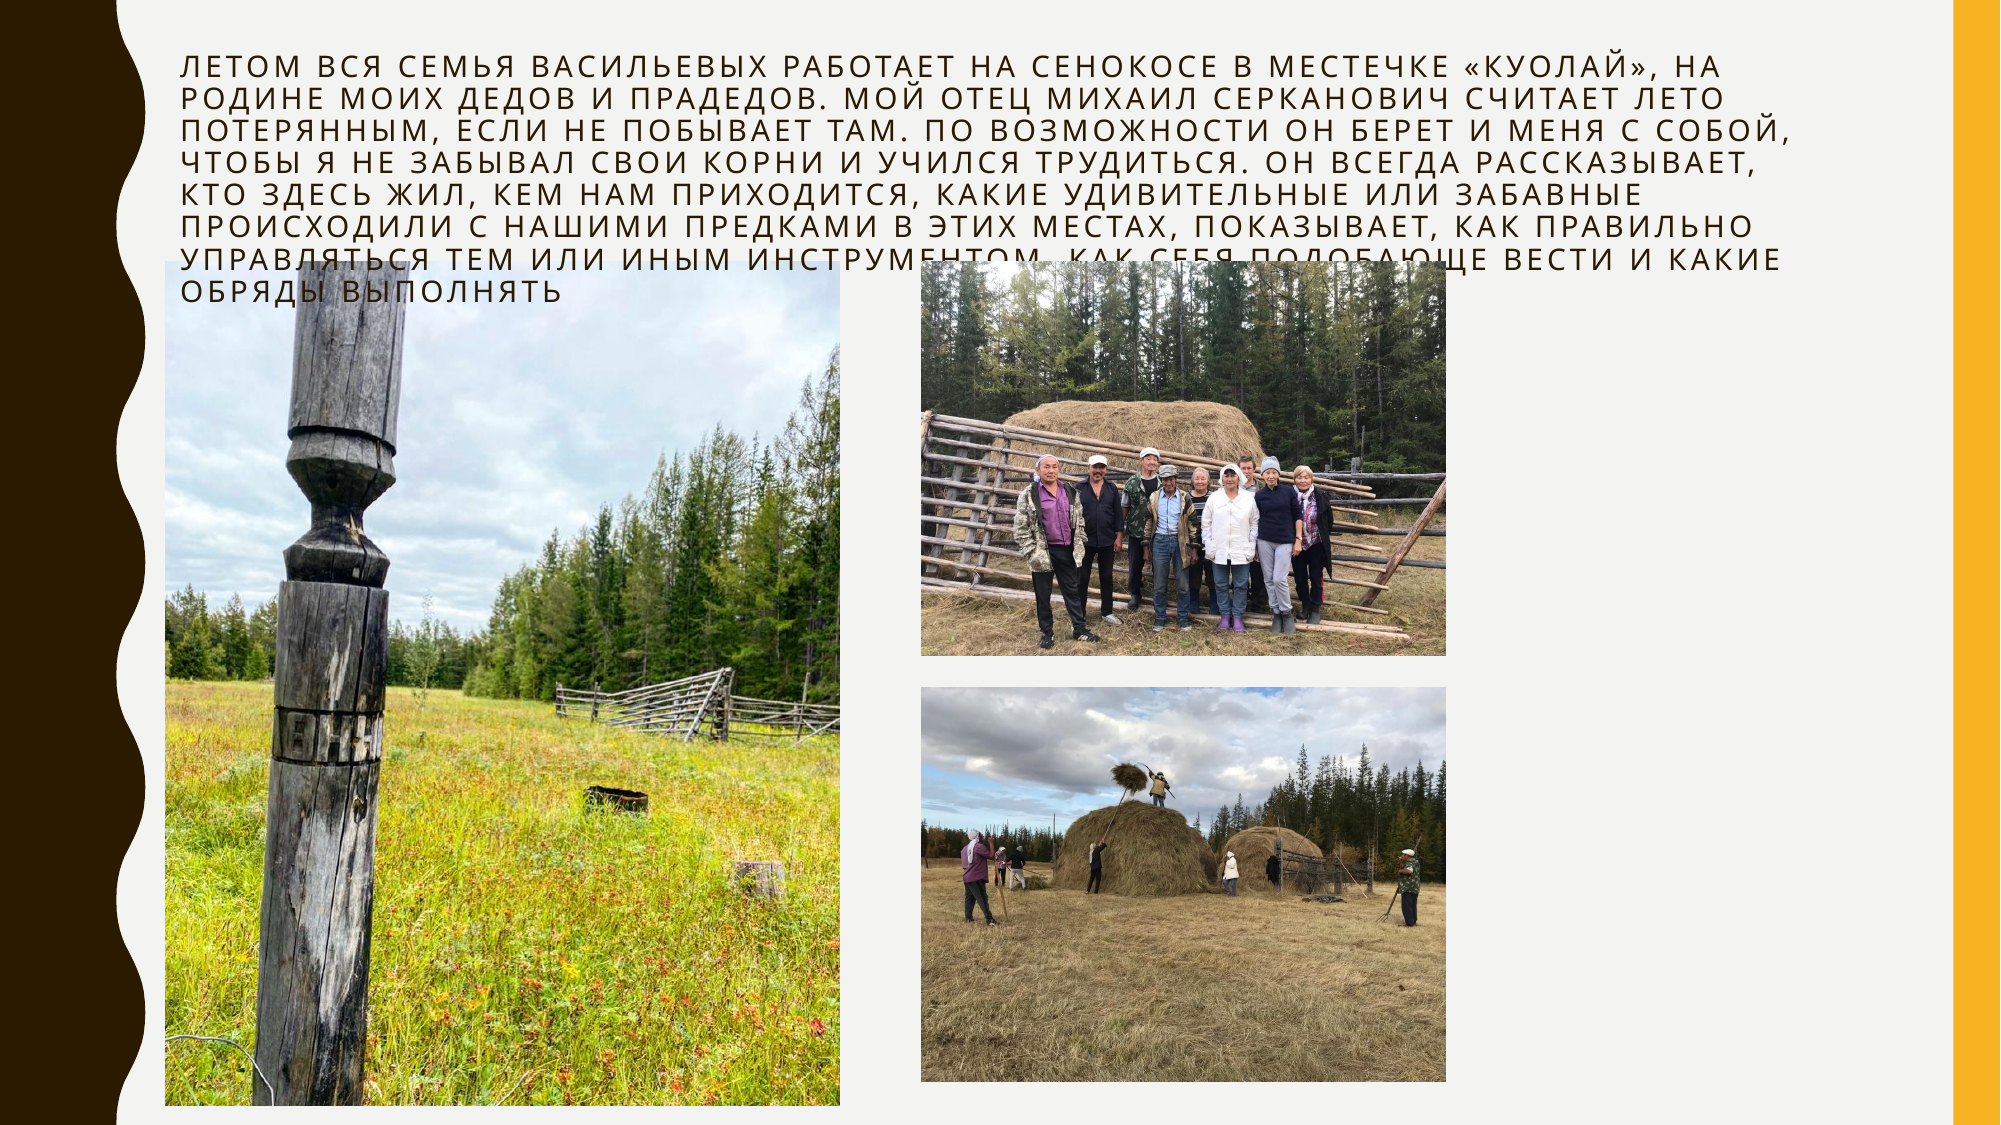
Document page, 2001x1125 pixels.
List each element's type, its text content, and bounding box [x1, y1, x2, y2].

picture [920, 261, 1446, 656]
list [165, 261, 840, 1106]
picture [920, 687, 1446, 1082]
text_box Летом вся семья Васильевых работает на сенокосе в местечке «Куолай», на родине моих дедов и прадедов. мой отец Михаил Серканович считает лето потерянным, если не побывает там. По возможности он берет и меня с собой, чтобы я не забывал свои корни и учился трудиться. Он всегда рассказывает, кто здесь жил, кем нам приходится, какие удивительные или забавные происходили с нашими предками в этих местах, показывает, как правильно управляться тем или иным инструментом, как себя подобающе вести и какие обряды выполнять [165, 43, 1835, 344]
